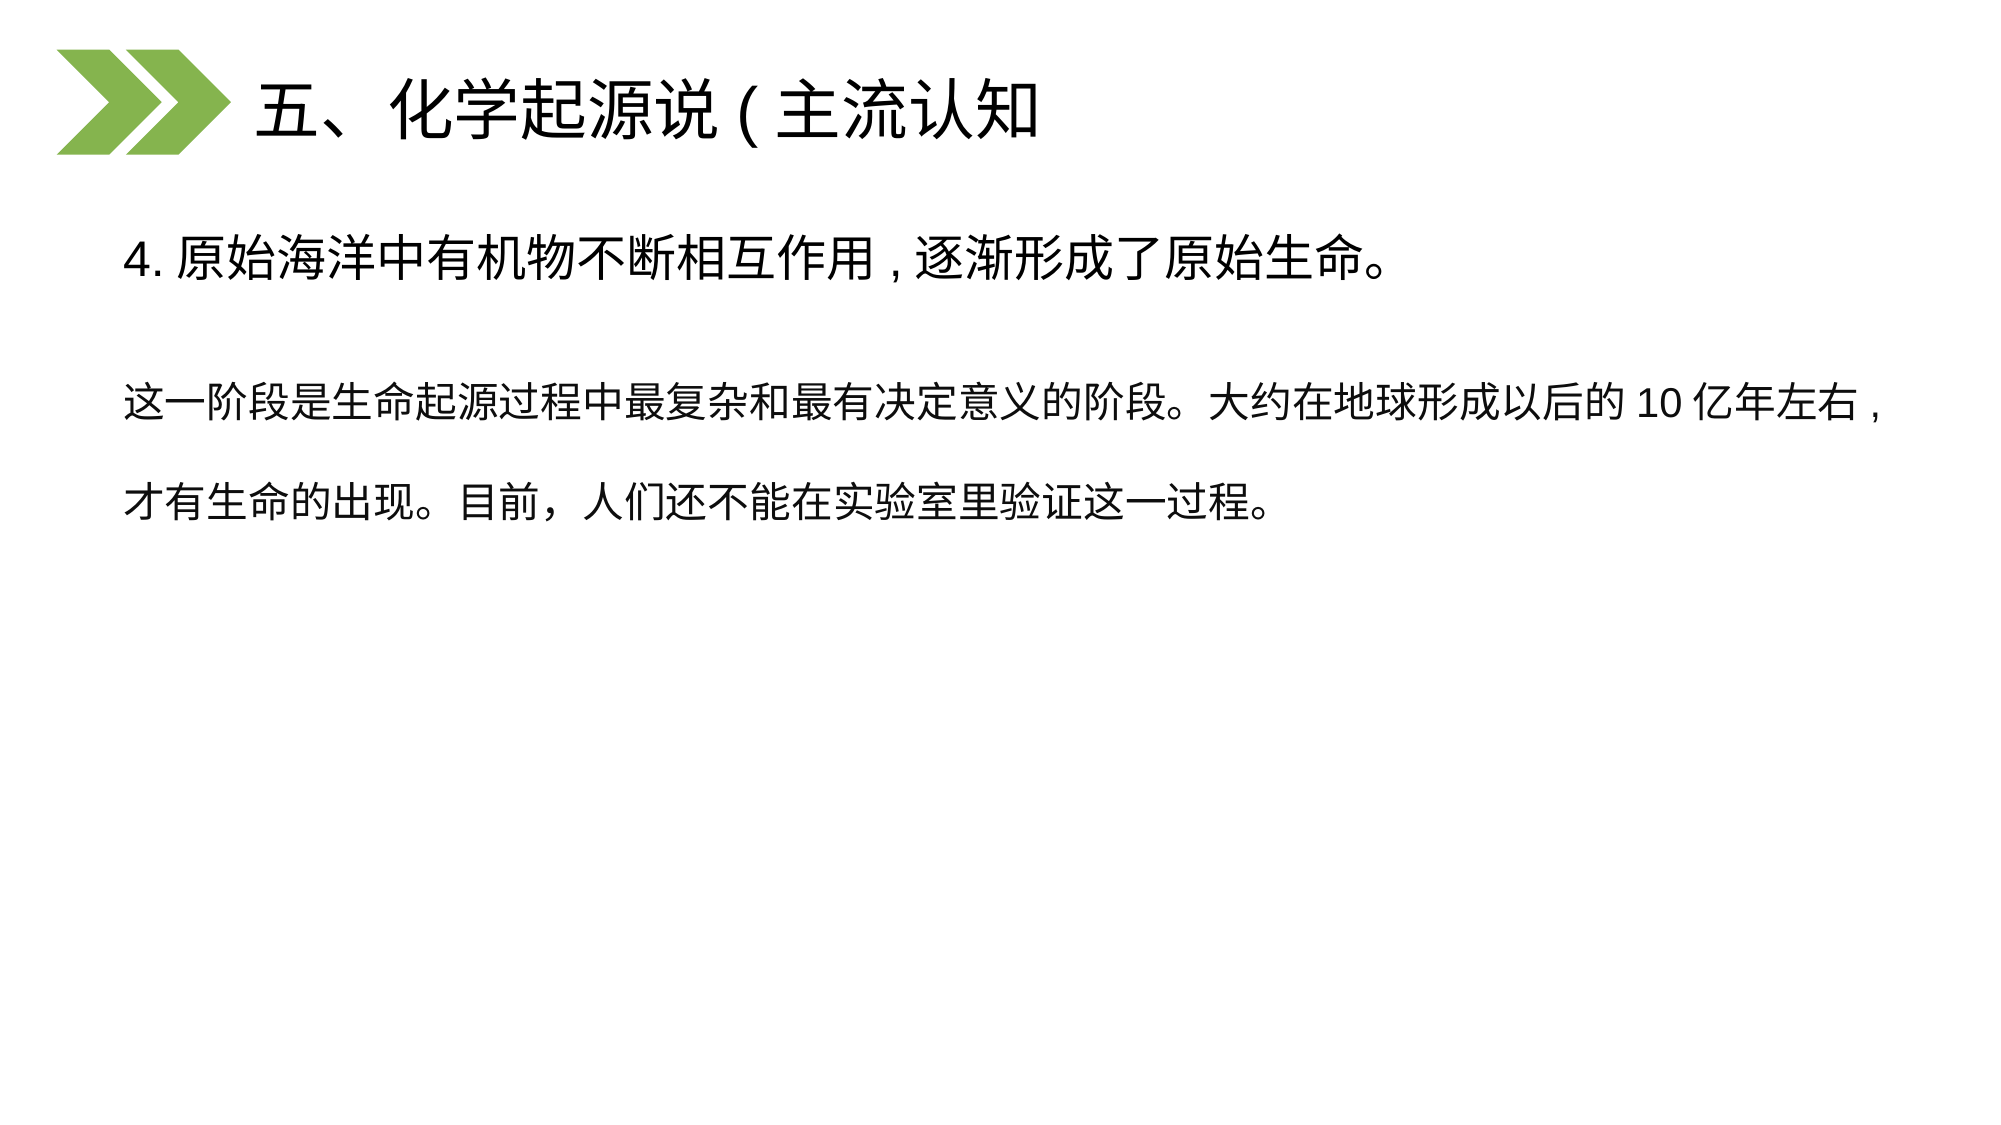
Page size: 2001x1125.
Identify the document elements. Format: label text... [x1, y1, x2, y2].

text_box 4.原始海洋中有机物不断相互作用,逐渐形成了原始生命。 [108, 219, 1580, 295]
text_box 五、化学起源说(主流认知 [238, 60, 1057, 156]
text_box 这一阶段是生命起源过程中最复杂和最有决定意义的阶段。大约在地球形成以后的10亿年左右,才有生命的出现。目前，人们还不能在实验室里验证这一过程。 [108, 318, 1890, 849]
